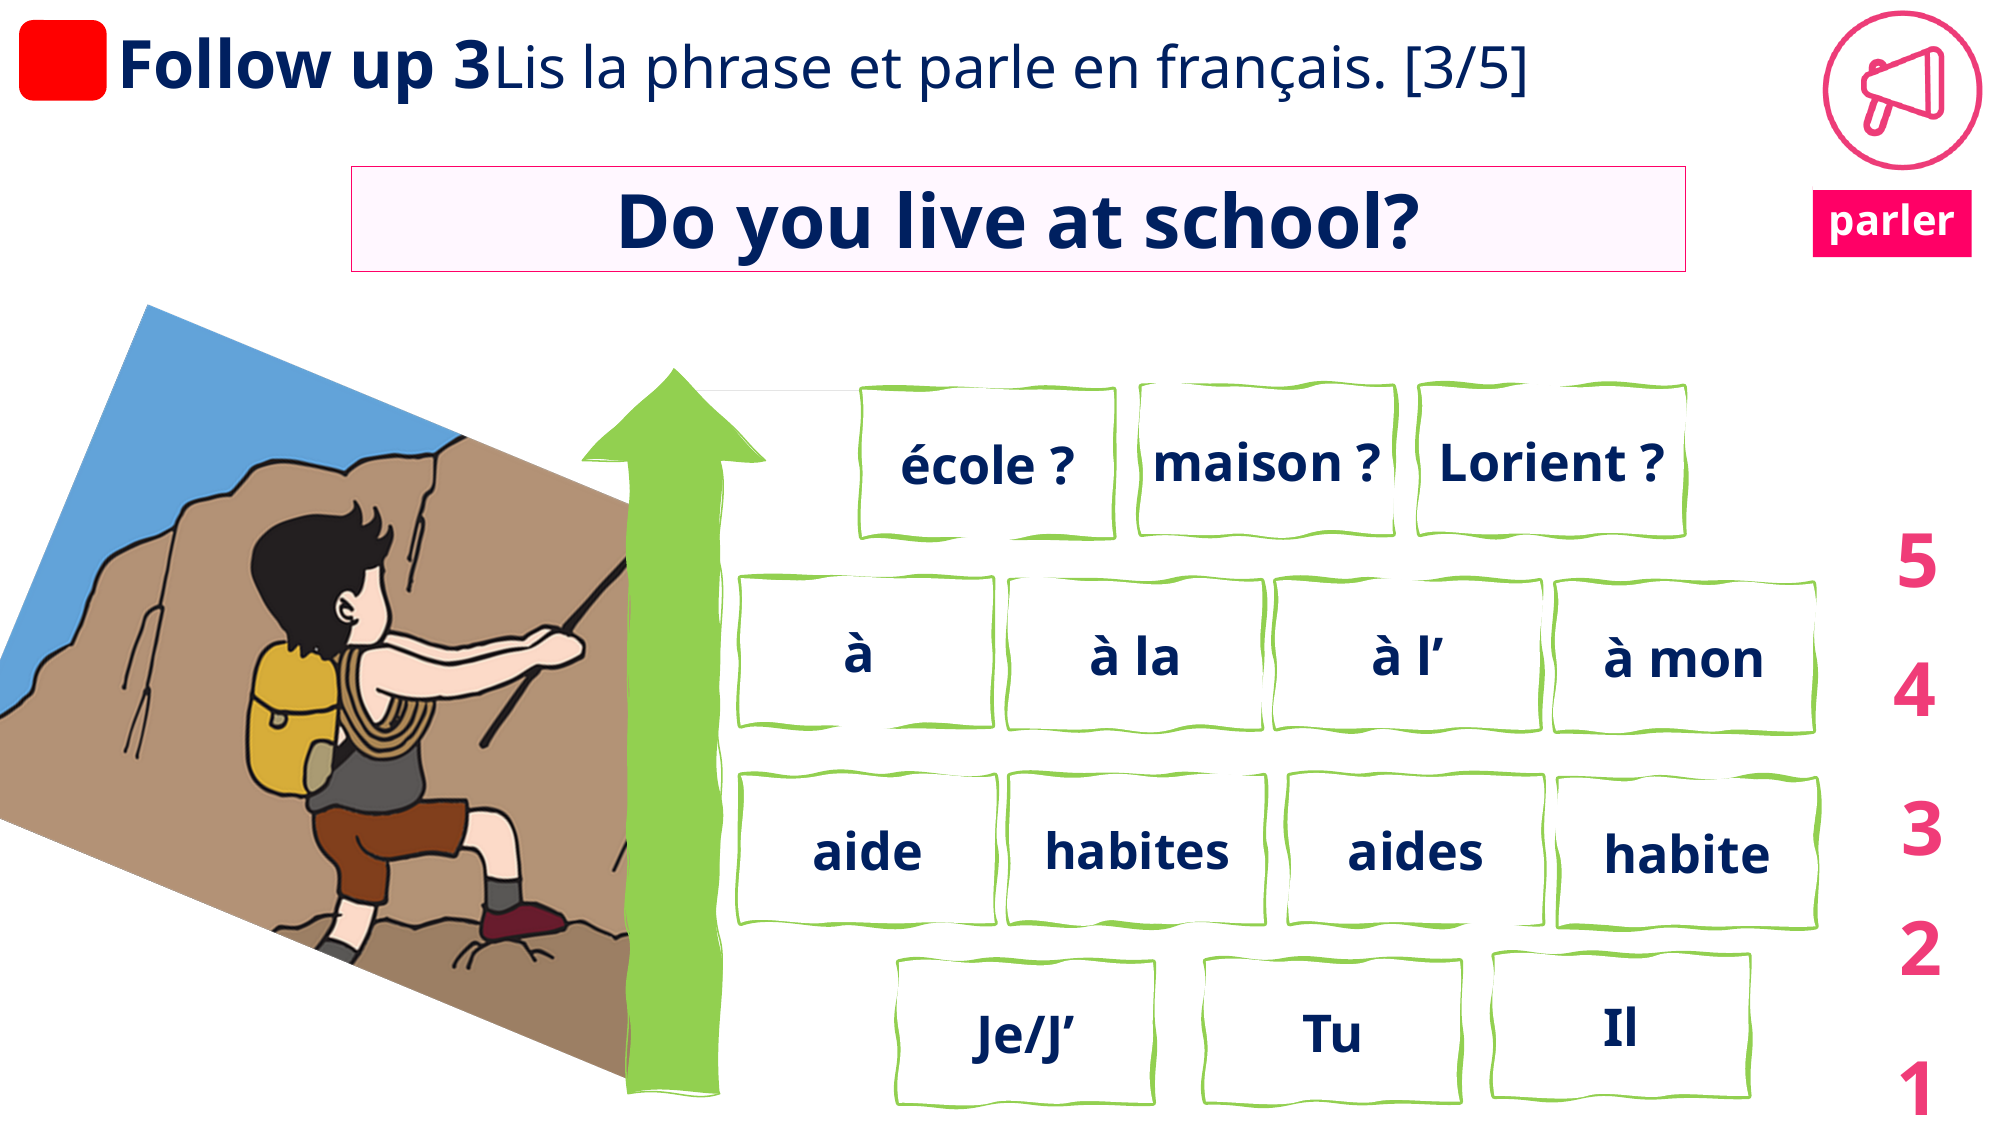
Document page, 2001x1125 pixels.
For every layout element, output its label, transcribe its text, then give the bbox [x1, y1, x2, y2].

text_box Lis la phrase et parle en français. [3/5] [478, 22, 1807, 108]
text_box Do you live at school? [351, 166, 1686, 272]
text_box à la [1007, 577, 1265, 733]
text_box 4 [1878, 626, 1953, 688]
text_box 2 [1884, 885, 1958, 947]
picture [1812, 1, 2000, 190]
text_box à mon [1553, 581, 1817, 734]
text_box 5 [1881, 497, 2000, 559]
text_box 3 [1885, 765, 1960, 827]
text_box habites [1007, 773, 1266, 927]
text_box 1 [1881, 1025, 1956, 1087]
text_box Lorient ? [1416, 384, 1687, 537]
text_box [20, 21, 106, 100]
text_box maison ? [1138, 382, 1396, 538]
text_box Je/J’ [897, 959, 1155, 1107]
text_box à [944, 577, 994, 727]
text_box à l’ [1273, 578, 1543, 731]
text_box Tu [1203, 958, 1462, 1106]
text_box aides [1286, 772, 1545, 927]
text_box aide [944, 774, 997, 924]
text_box parler [1812, 198, 1972, 258]
title Follow up 3 [102, 23, 1619, 110]
text_box Il [1492, 952, 1750, 1100]
text_box habite [1555, 775, 1819, 929]
picture [0, 303, 939, 1088]
text_box école ? [944, 387, 1115, 541]
